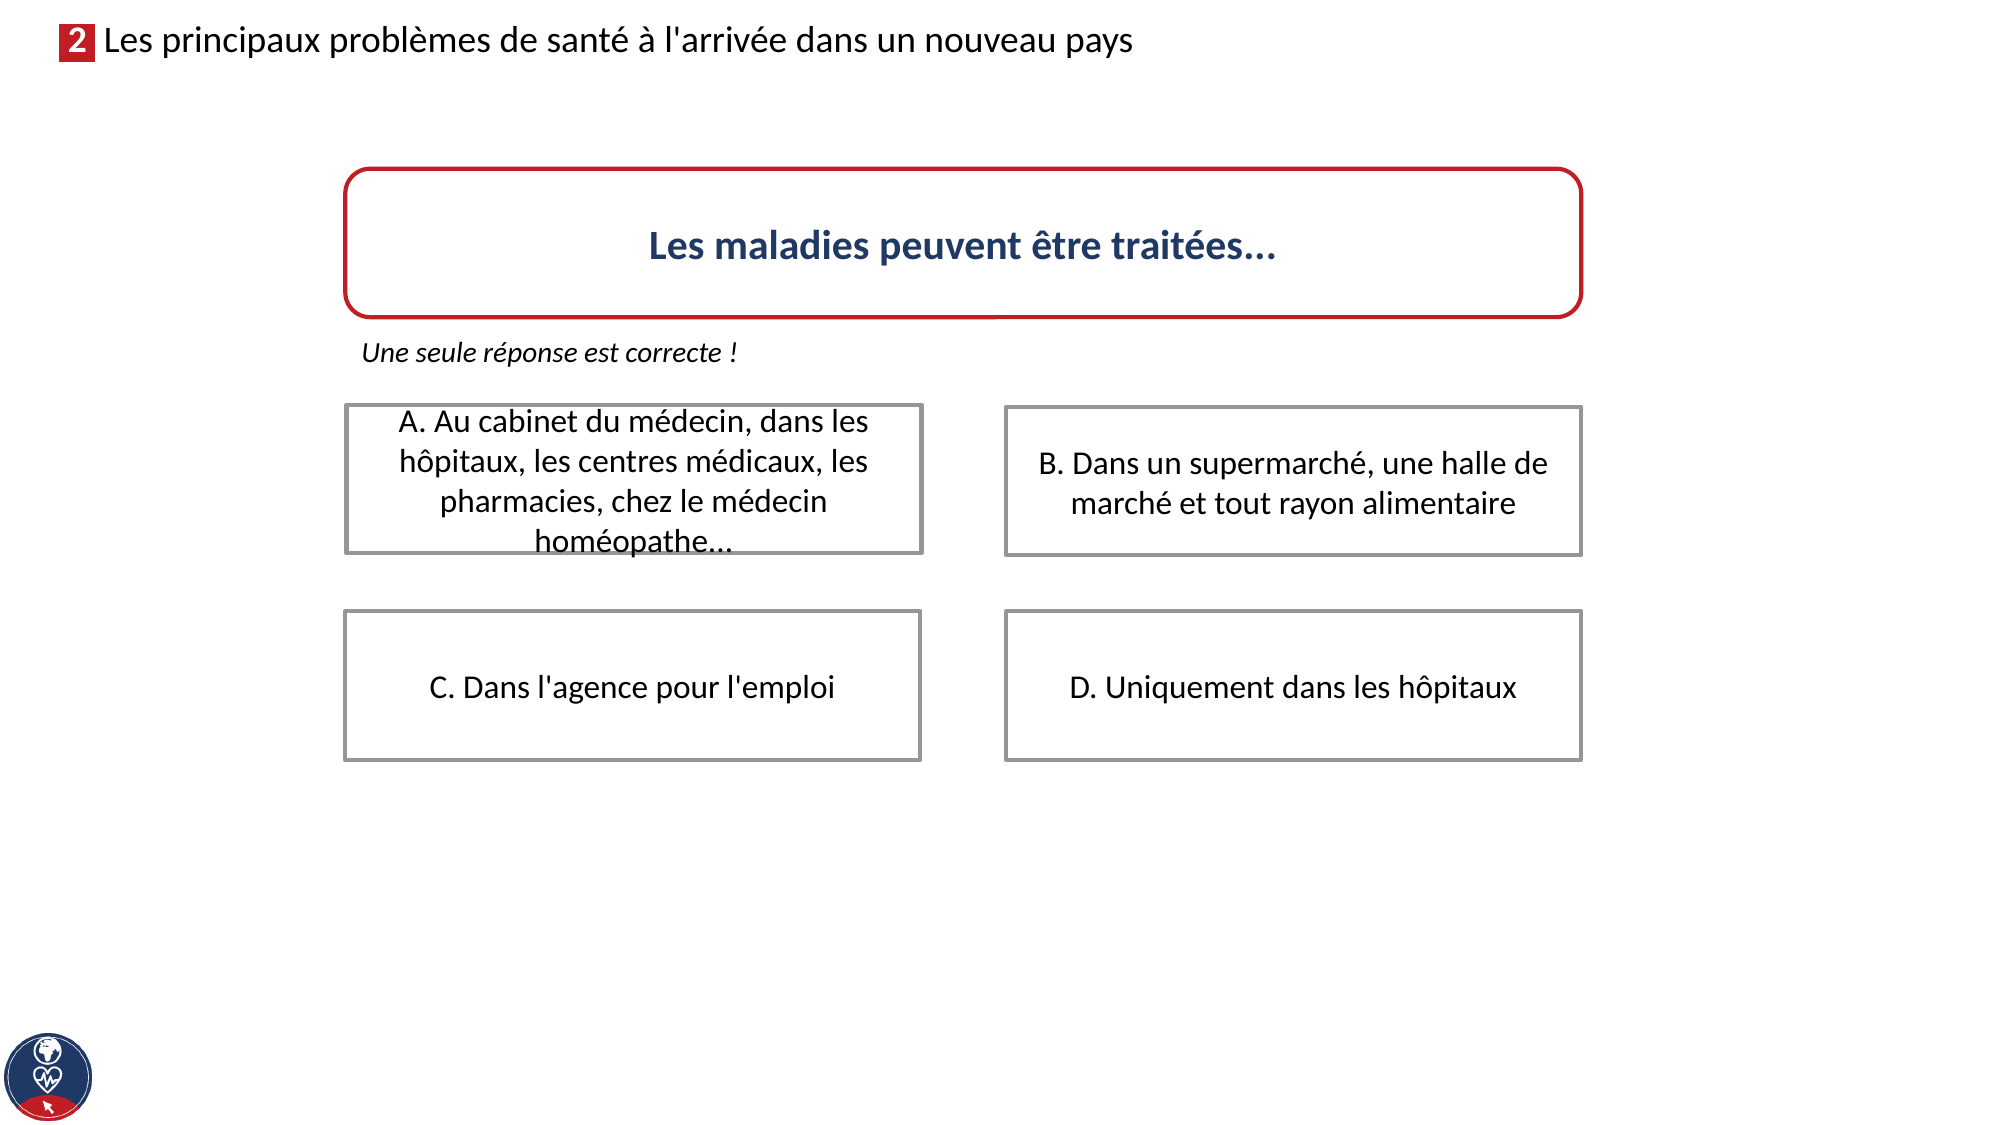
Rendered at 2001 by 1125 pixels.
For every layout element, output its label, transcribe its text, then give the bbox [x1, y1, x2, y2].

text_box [345, 168, 1582, 318]
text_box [1005, 611, 1582, 761]
picture [4, 1033, 92, 1121]
text_box Une seule réponse est correcte ! [353, 325, 818, 376]
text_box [1005, 406, 1582, 556]
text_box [345, 611, 921, 761]
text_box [346, 391, 922, 567]
